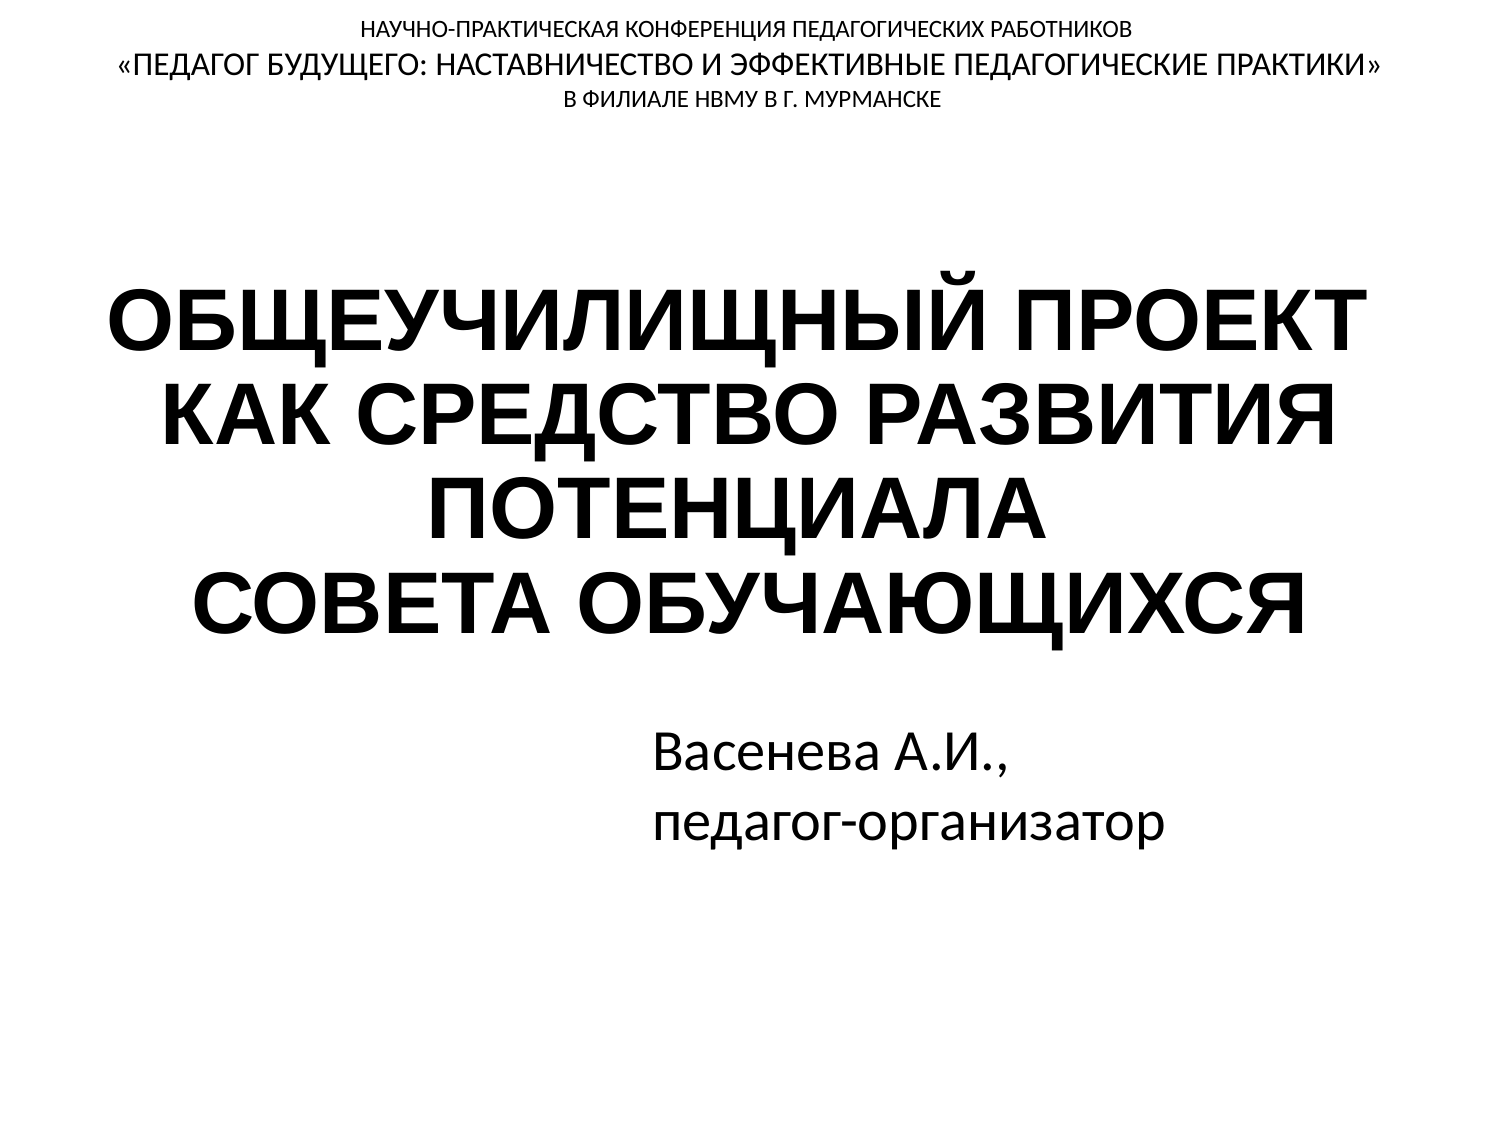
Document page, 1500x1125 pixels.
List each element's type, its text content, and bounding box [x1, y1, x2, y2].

title ОБЩЕУЧИЛИЩНЫЙ ПРОЕКТ КАК СРЕДСТВО РАЗВИТИЯ ПОТЕНЦИАЛА СОВЕТА ОБУЧАЮЩИХСЯ [0, 245, 1500, 682]
text_box Васенева А.И., педагог-организатор [637, 704, 1464, 860]
text_box НАУЧНО-ПРАКТИЧЕСКАЯ КОНФЕРЕНЦИЯ ПЕДАГОГИЧЕСКИХ РАБОТНИКОВ «ПЕДАГОГ БУДУЩЕГО: НАСТАВНИЧЕСТВО И ЭФФЕКТИВНЫЕ ПЕДАГОГИЧЕСКИЕ ПРАКТИКИ» В ФИЛИАЛЕ НВМУ В Г. МУРМАНСКЕ [0, 4, 1500, 120]
